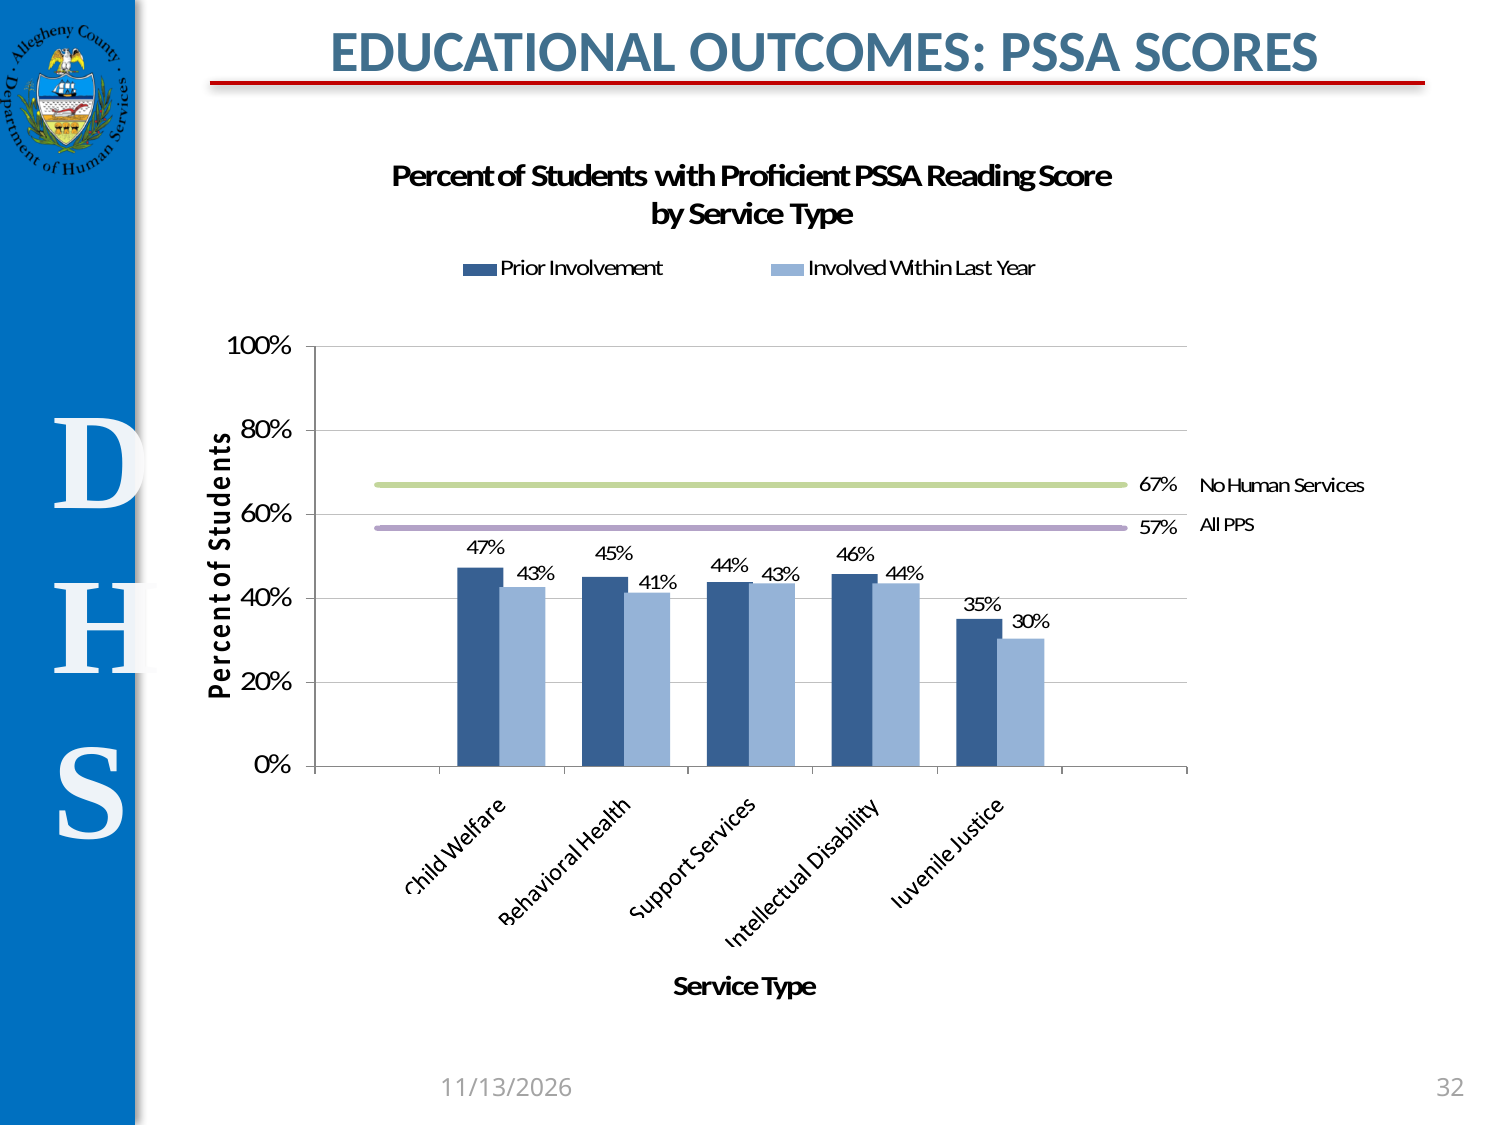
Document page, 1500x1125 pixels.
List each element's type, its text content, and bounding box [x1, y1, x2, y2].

picture [0, 25, 128, 175]
slide_number 32 [1413, 1034, 1488, 1113]
picture [199, 149, 1385, 1015]
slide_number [237, 1034, 588, 1113]
text_box Educational Outcomes: PSSA Scores [149, 5, 1500, 193]
